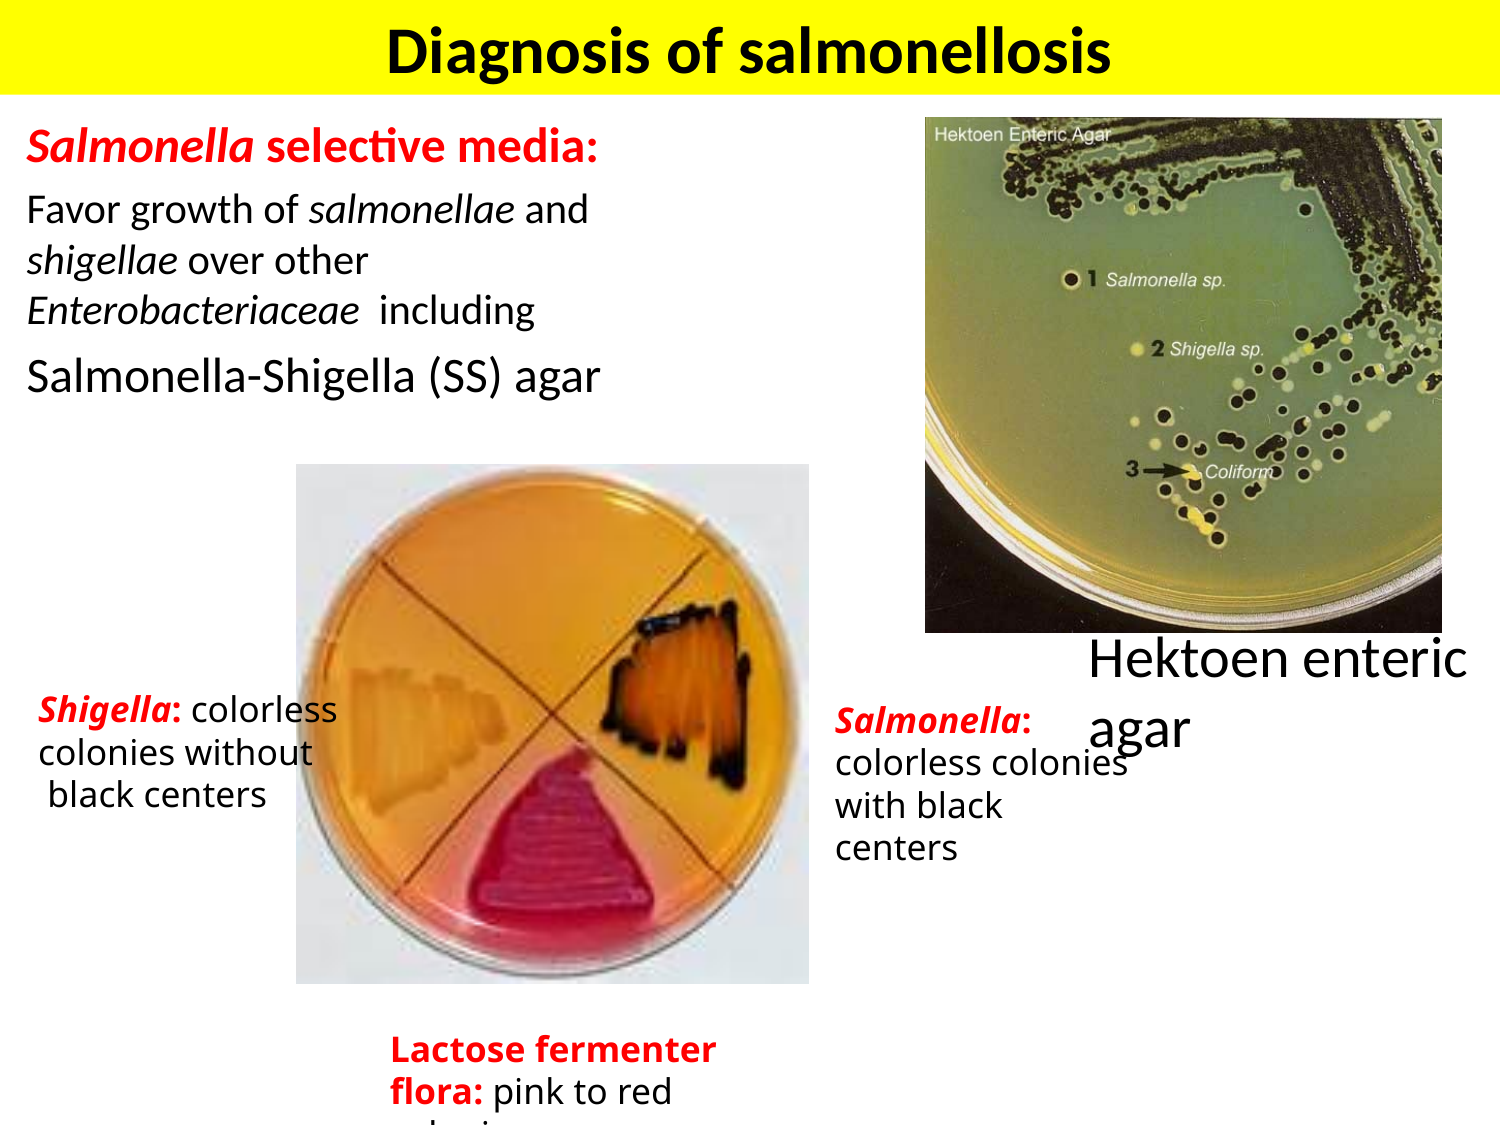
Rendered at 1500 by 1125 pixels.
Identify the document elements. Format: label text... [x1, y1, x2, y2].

text_box Salmonella: colorless colonies with black centers [820, 690, 1148, 876]
list Salmonella selective media: Favor growth of salmonellae and shigellae over other Enterobacteriaceae including Salmonella-Shigella (SS) agar [11, 105, 624, 520]
text_box Hektoen enteric agar [1073, 611, 1500, 767]
picture [295, 464, 809, 984]
text_box Lactose fermenter flora: pink to red colonies [374, 1019, 750, 1125]
text_box Diagnosis of salmonellosis [0, 0, 1500, 95]
text_box Shigella: colorless colonies without black centers [23, 679, 290, 822]
picture [925, 116, 1442, 633]
